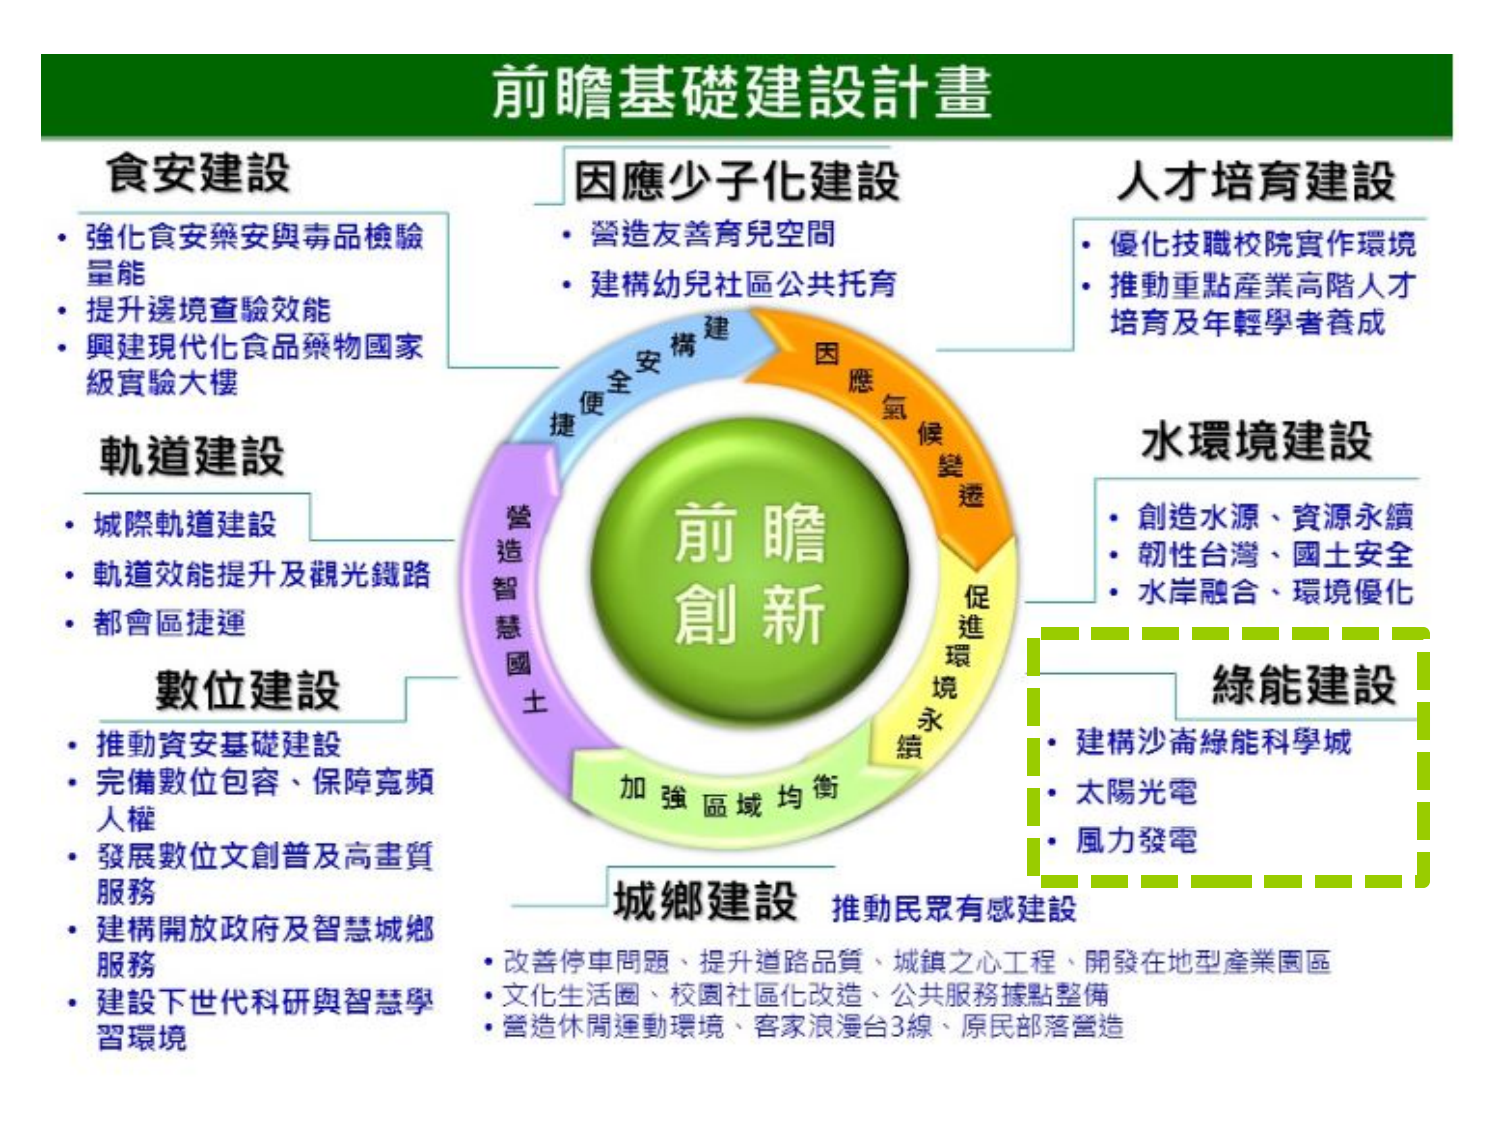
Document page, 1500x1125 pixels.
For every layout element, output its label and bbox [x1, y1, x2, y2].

picture [41, 54, 1459, 1083]
